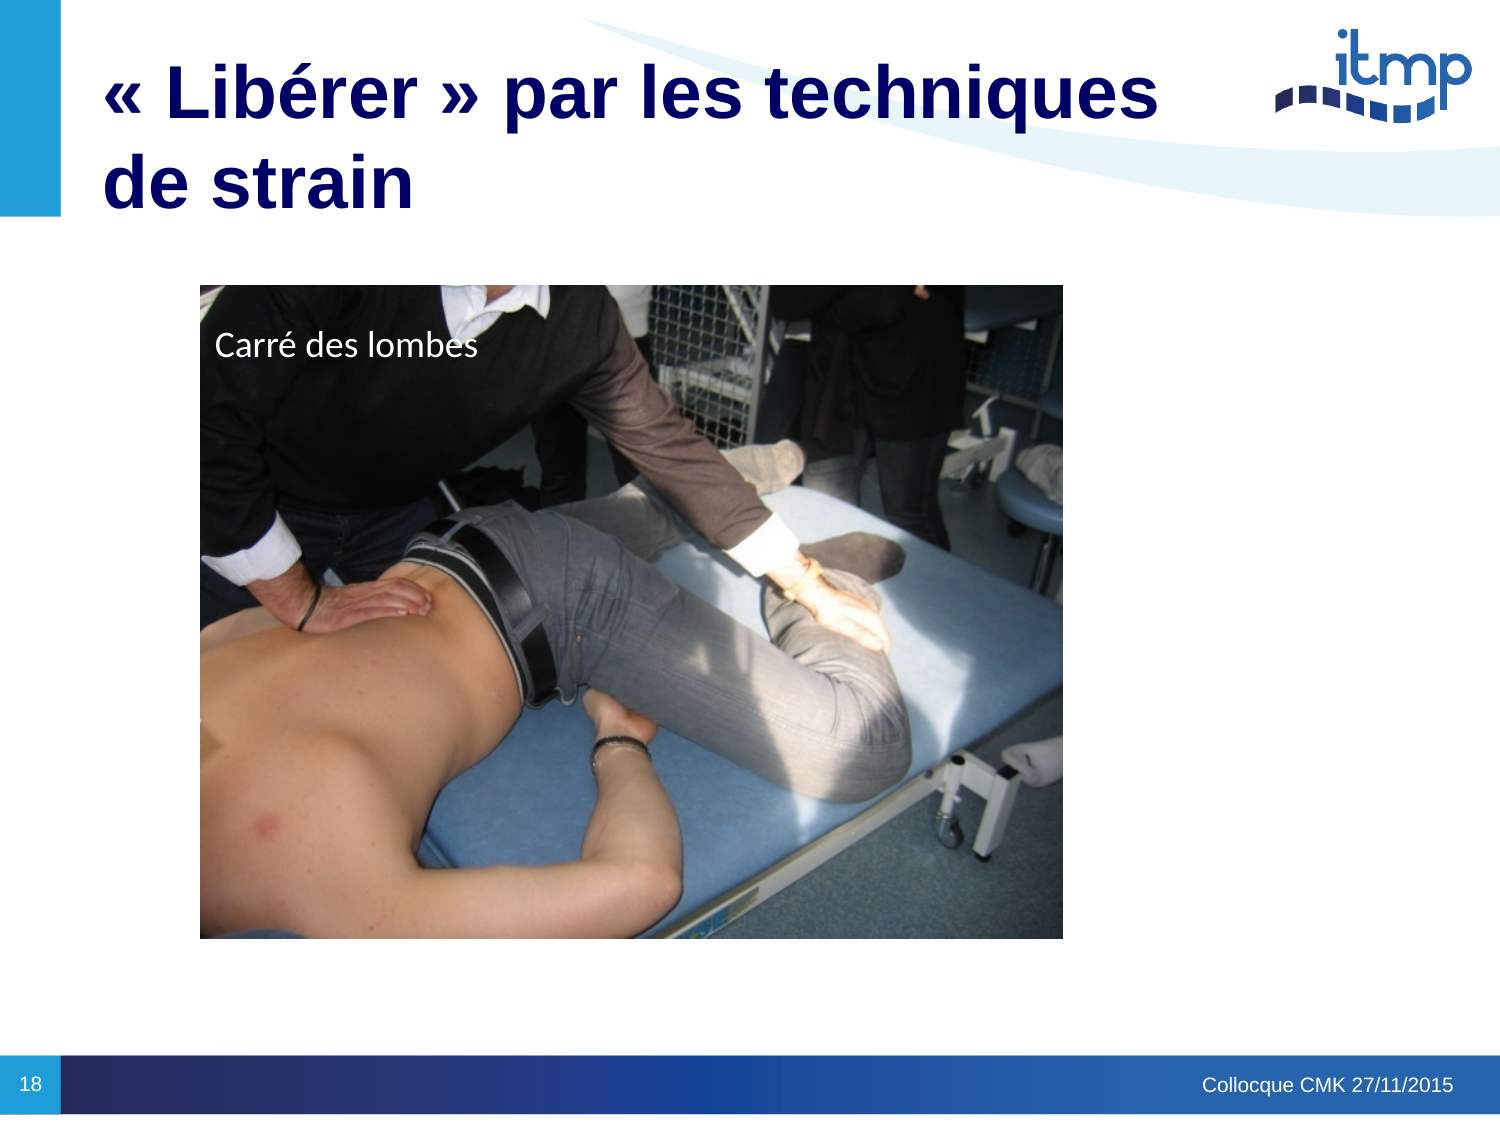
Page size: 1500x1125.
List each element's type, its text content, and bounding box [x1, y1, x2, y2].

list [199, 285, 1063, 939]
footer Collocque CMK 27/11/2015 [316, 1054, 1469, 1115]
slide_number 18 [0, 1052, 62, 1115]
title « Libérer » par les techniques de strain [87, 36, 1228, 204]
picture [0, 0, 1500, 1125]
